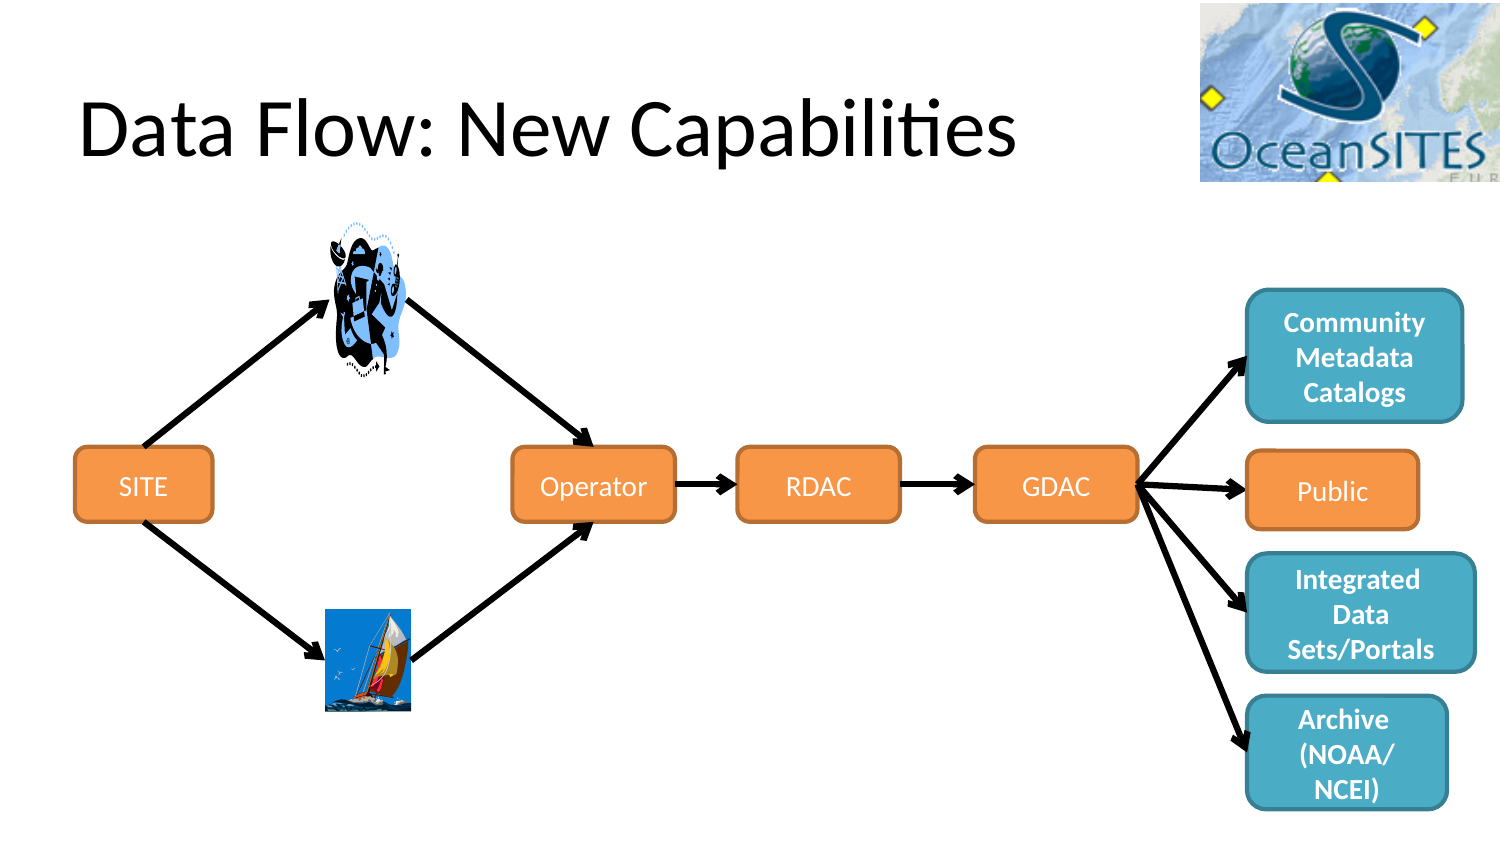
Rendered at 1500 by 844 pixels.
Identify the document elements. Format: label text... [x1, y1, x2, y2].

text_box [406, 299, 594, 448]
text_box SITE [72, 444, 215, 524]
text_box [143, 221, 407, 448]
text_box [1137, 289, 1463, 483]
text_box Operator [510, 444, 678, 524]
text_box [143, 521, 594, 712]
text_box GDAC [972, 444, 1132, 524]
text_box RDAC [735, 444, 903, 524]
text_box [1137, 680, 1448, 810]
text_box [1137, 484, 1476, 673]
picture [1200, 3, 1500, 182]
title Data Flow: New Capabilities [63, 75, 1437, 188]
